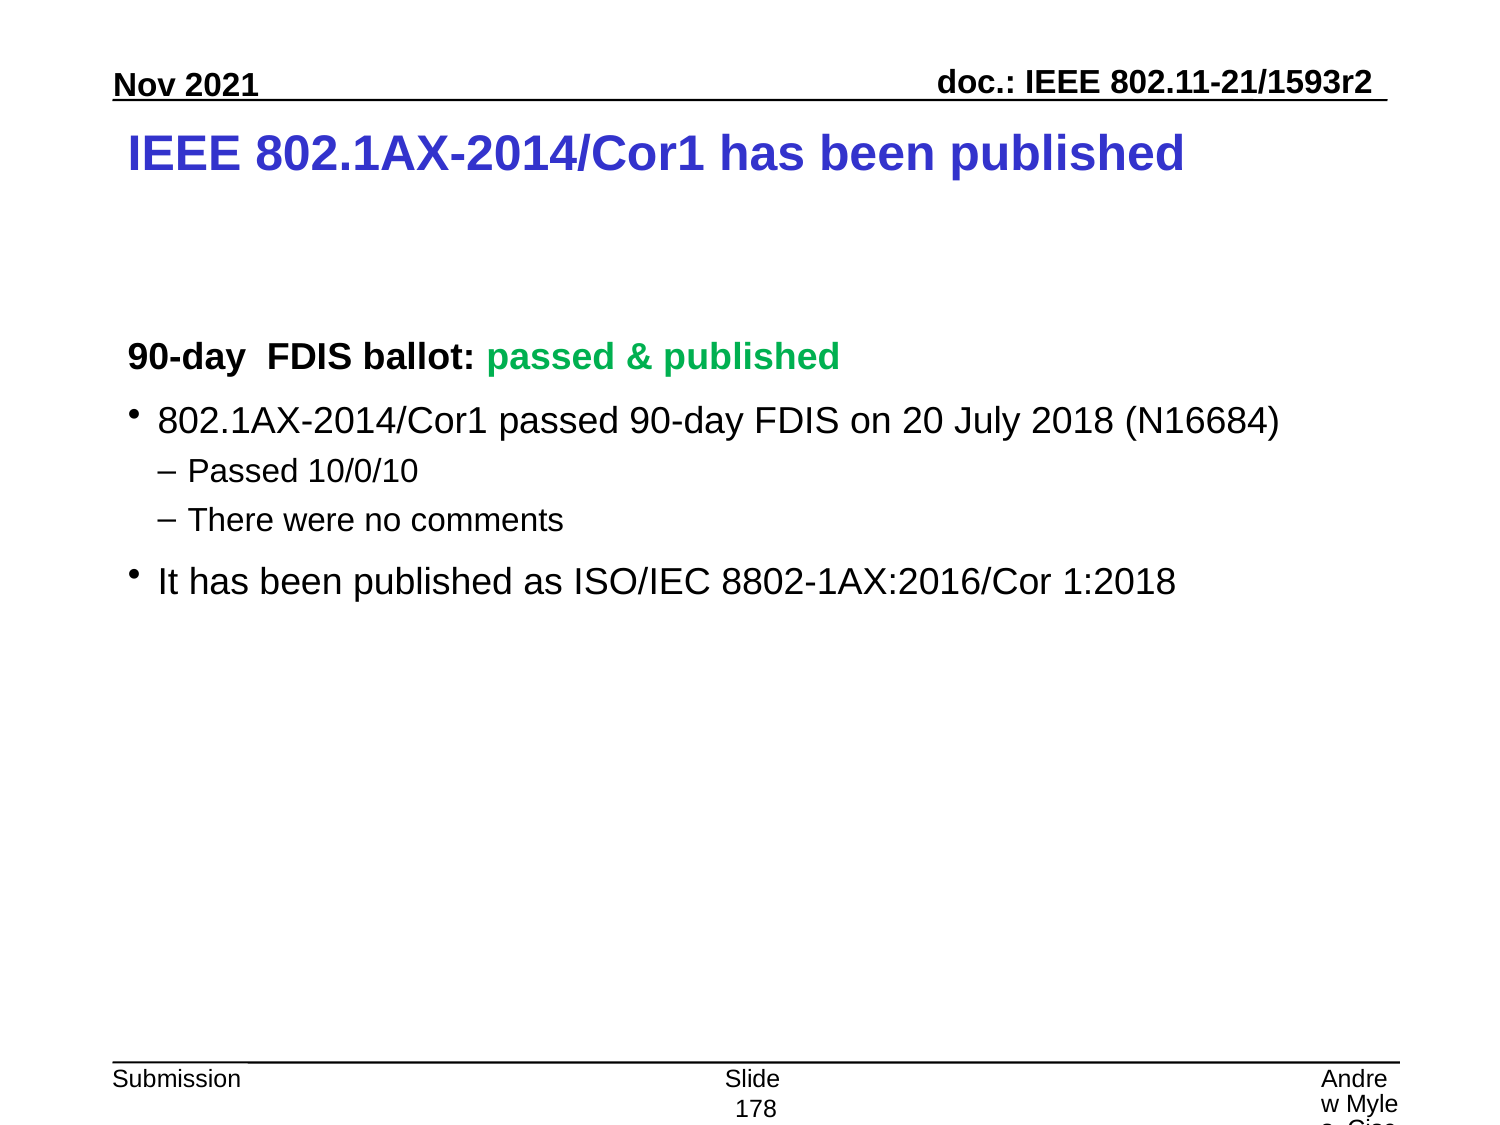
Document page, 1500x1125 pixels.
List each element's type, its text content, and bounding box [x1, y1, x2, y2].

title IEEE 802.1AX-2014/Cor1 has been published [112, 112, 1388, 288]
slide_number Slide 178 [709, 1061, 803, 1093]
footer Andrew Myles, Cisco [1320, 1061, 1402, 1093]
list 90-day FDIS ballot: passed & published 802.1AX-2014/Cor1 passed 90-day FDIS on 20 July 2018 (N16684) Passed 10/0/10 There were no comments It has been published as ISO/IEC 8802-1AX:2016/Cor 1:2018 [112, 324, 1388, 1000]
